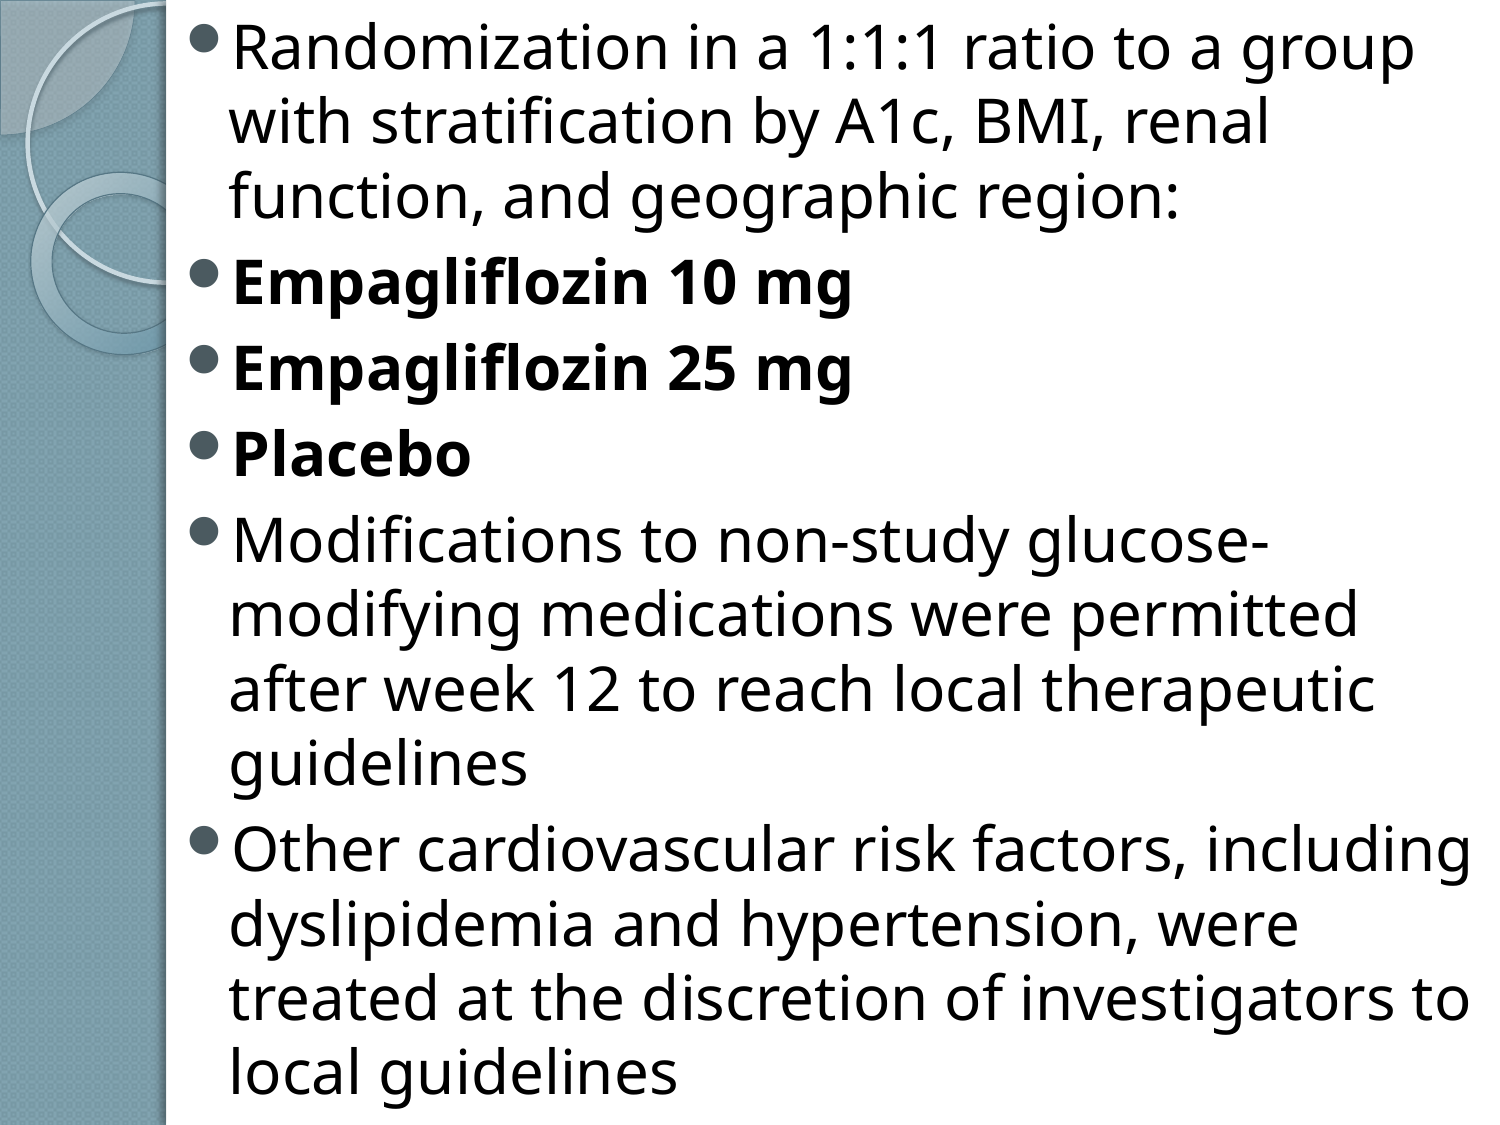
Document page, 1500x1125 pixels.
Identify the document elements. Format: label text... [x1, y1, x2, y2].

list Randomization in a 1:1:1 ratio to a group with stratification by A1c, BMI, renal function, and geographic region: Empagliflozin 10 mg Empagliflozin 25 mg Placebo Modifications to non-study glucose-modifying medications were permitted after week 12 to reach local therapeutic guidelines Other cardiovascular risk factors, including dyslipidemia and hypertension, were treated at the discretion of investigators to local guidelines [158, 0, 1500, 1125]
